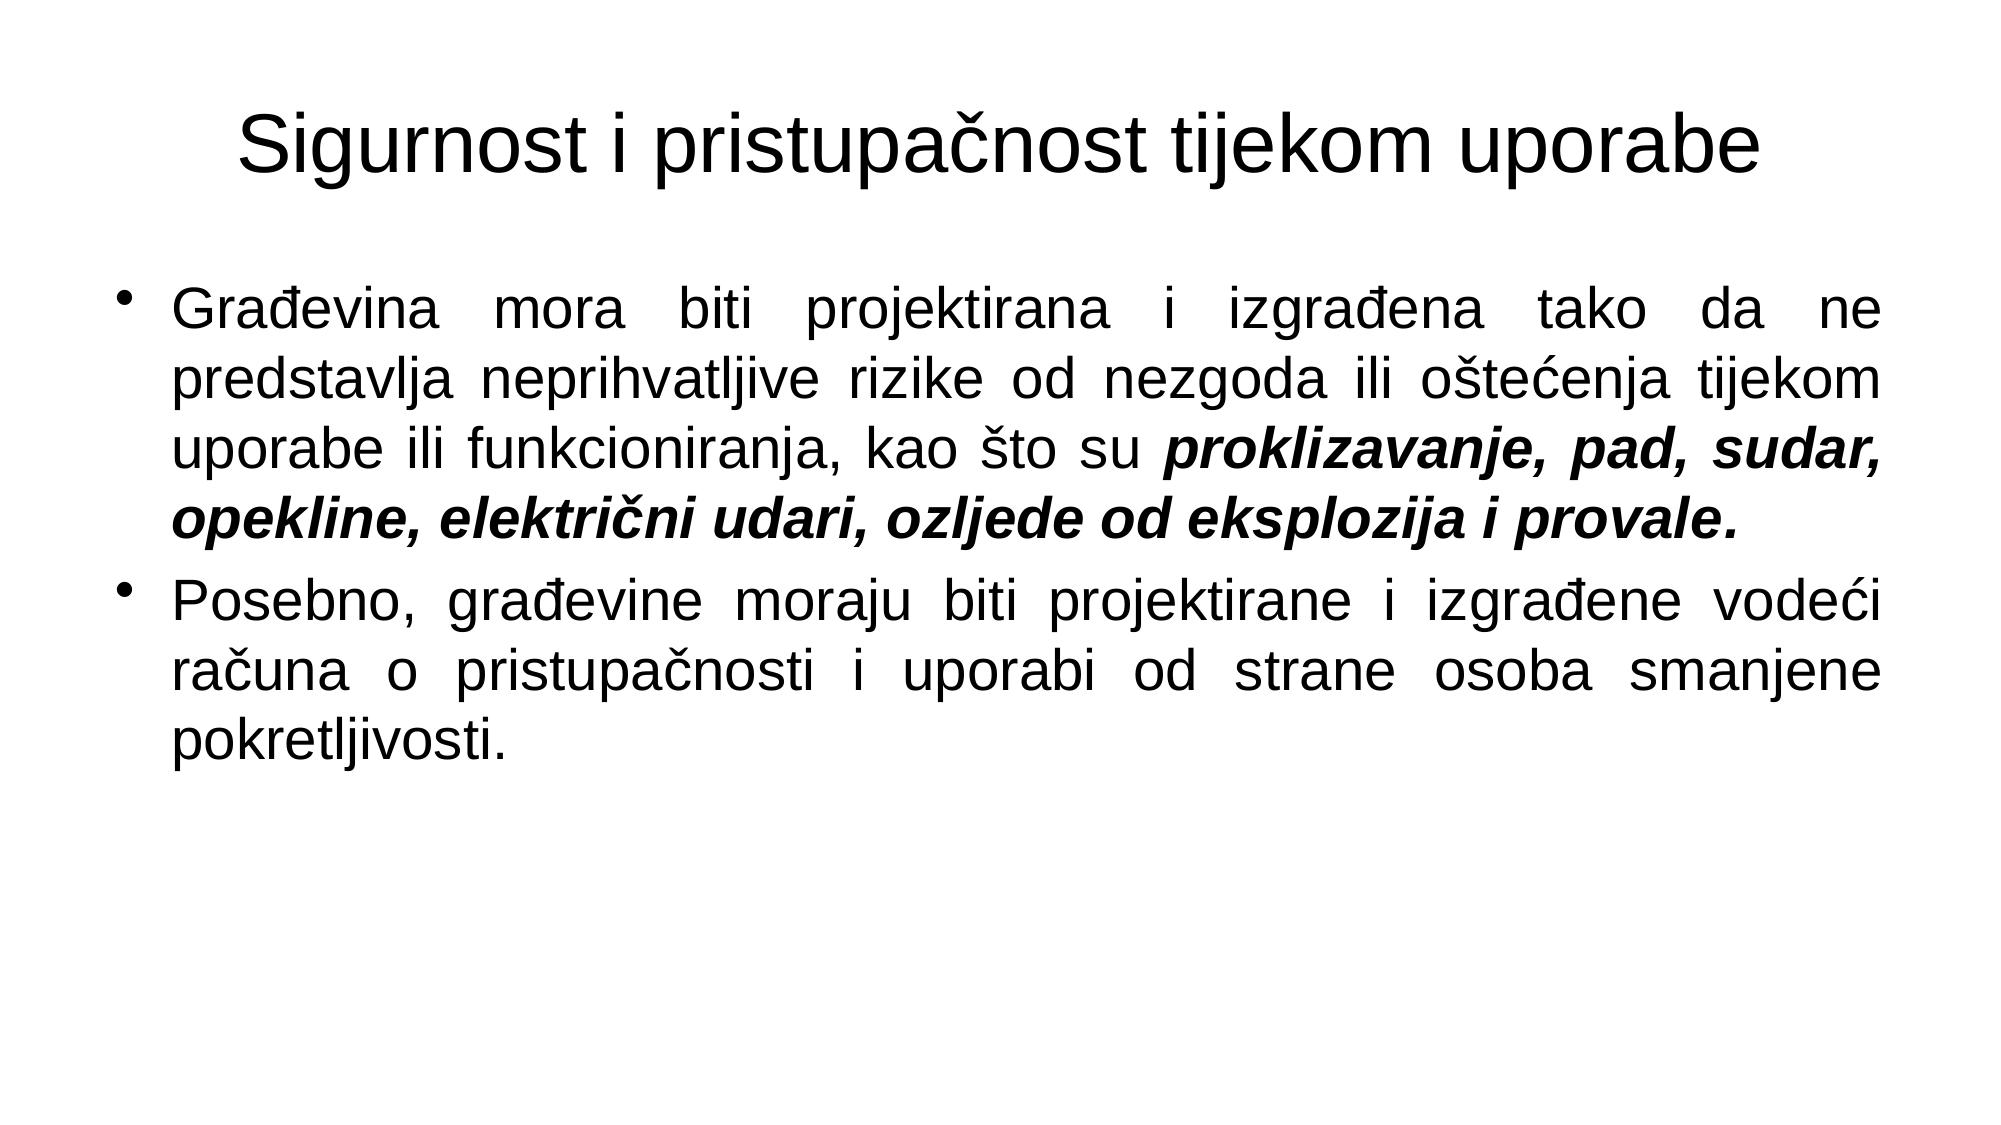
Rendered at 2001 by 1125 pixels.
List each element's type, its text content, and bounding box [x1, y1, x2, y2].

title Sigurnost i pristupačnost tijekom uporabe [99, 45, 1900, 233]
list Građevina mora biti projektirana i izgrađena tako da ne predstavlja neprihvatljive rizike od nezgoda ili oštećenja tijekom uporabe ili funkcioniranja, kao što su proklizavanje, pad, sudar, opekline, električni udari, ozljede od eksplozija i provale. Posebno, građevine moraju biti projektirane i izgrađene vodeći računa o pristupačnosti i uporabi od strane osoba smanjene pokretljivosti. [99, 262, 1900, 1005]
